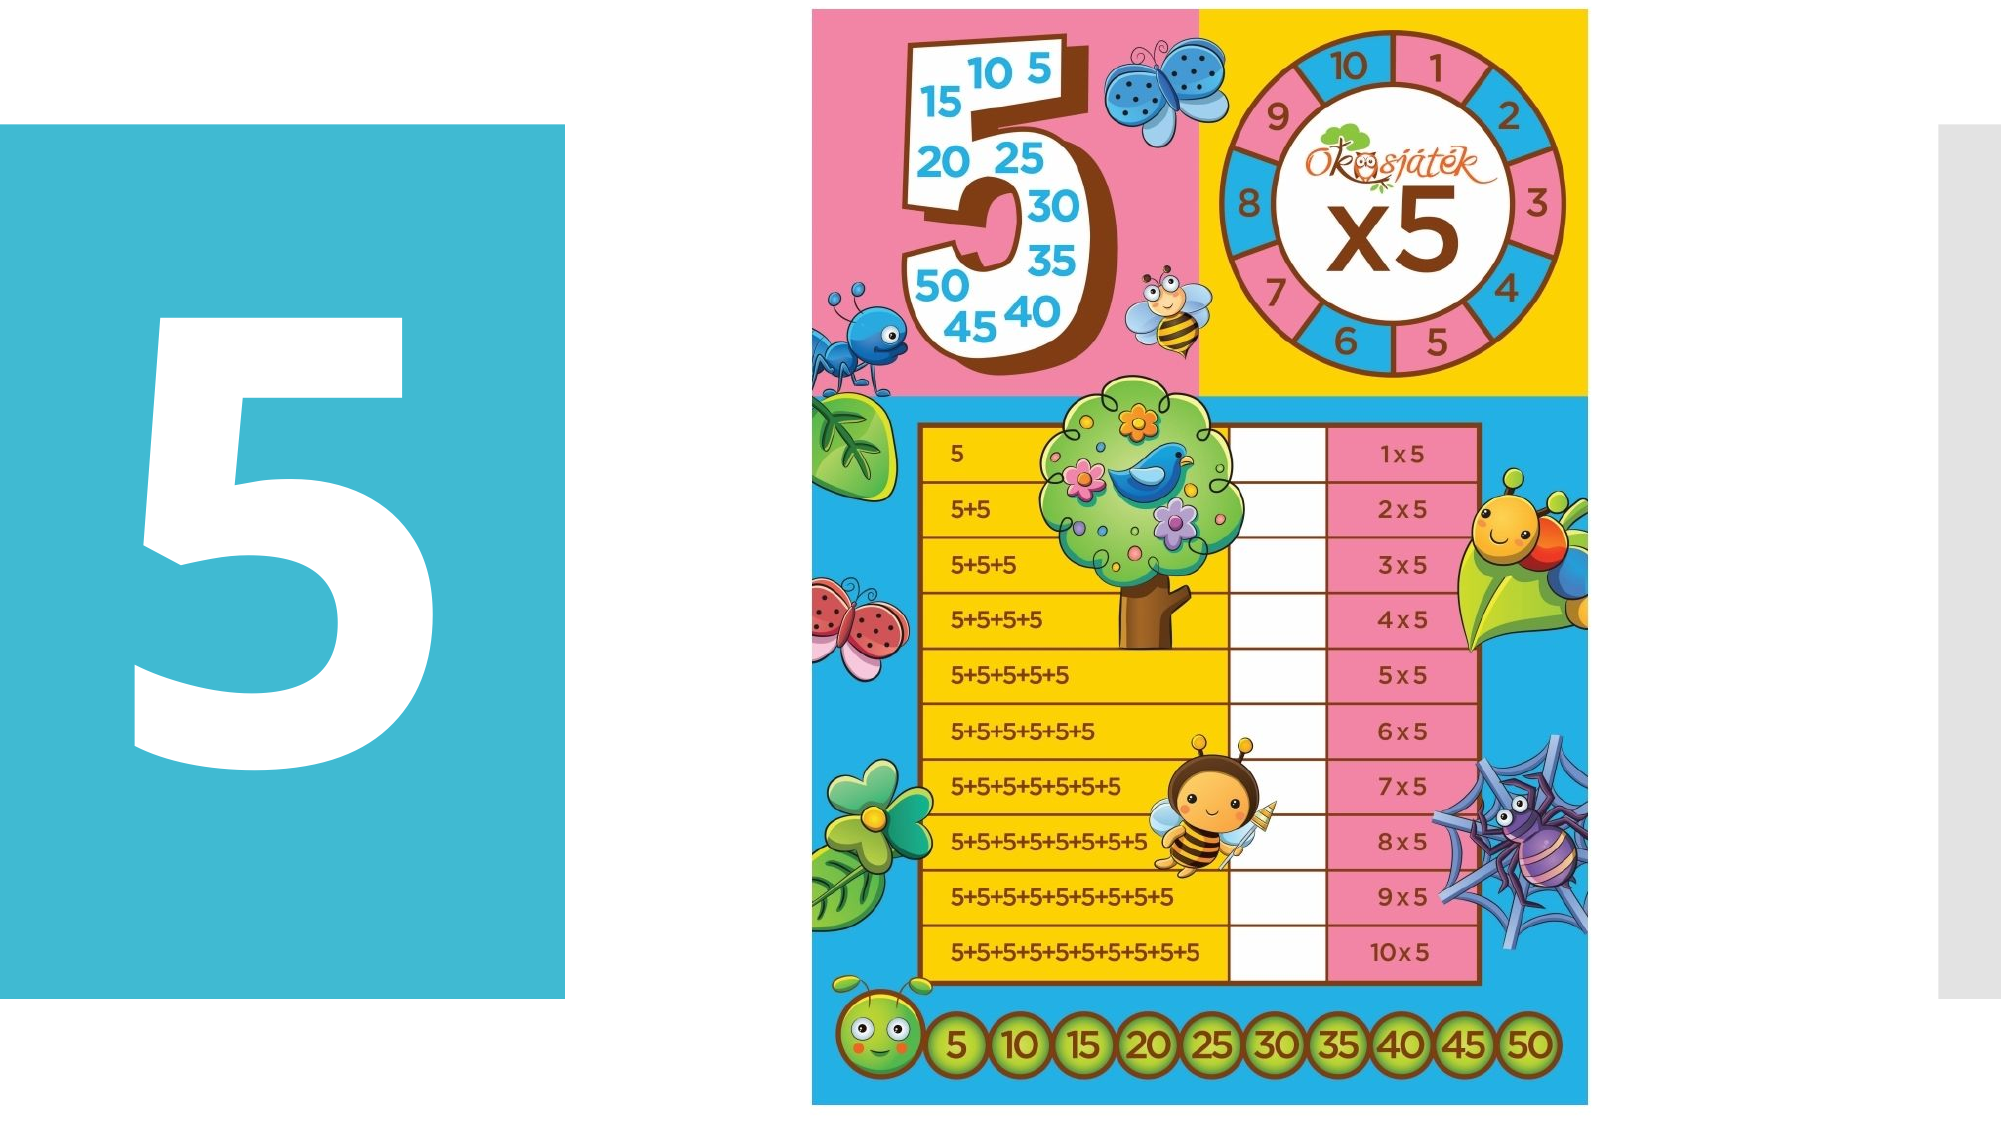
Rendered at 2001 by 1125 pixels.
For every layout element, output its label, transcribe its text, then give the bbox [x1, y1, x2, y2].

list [794, 0, 1604, 1123]
title 5 [41, 184, 525, 940]
